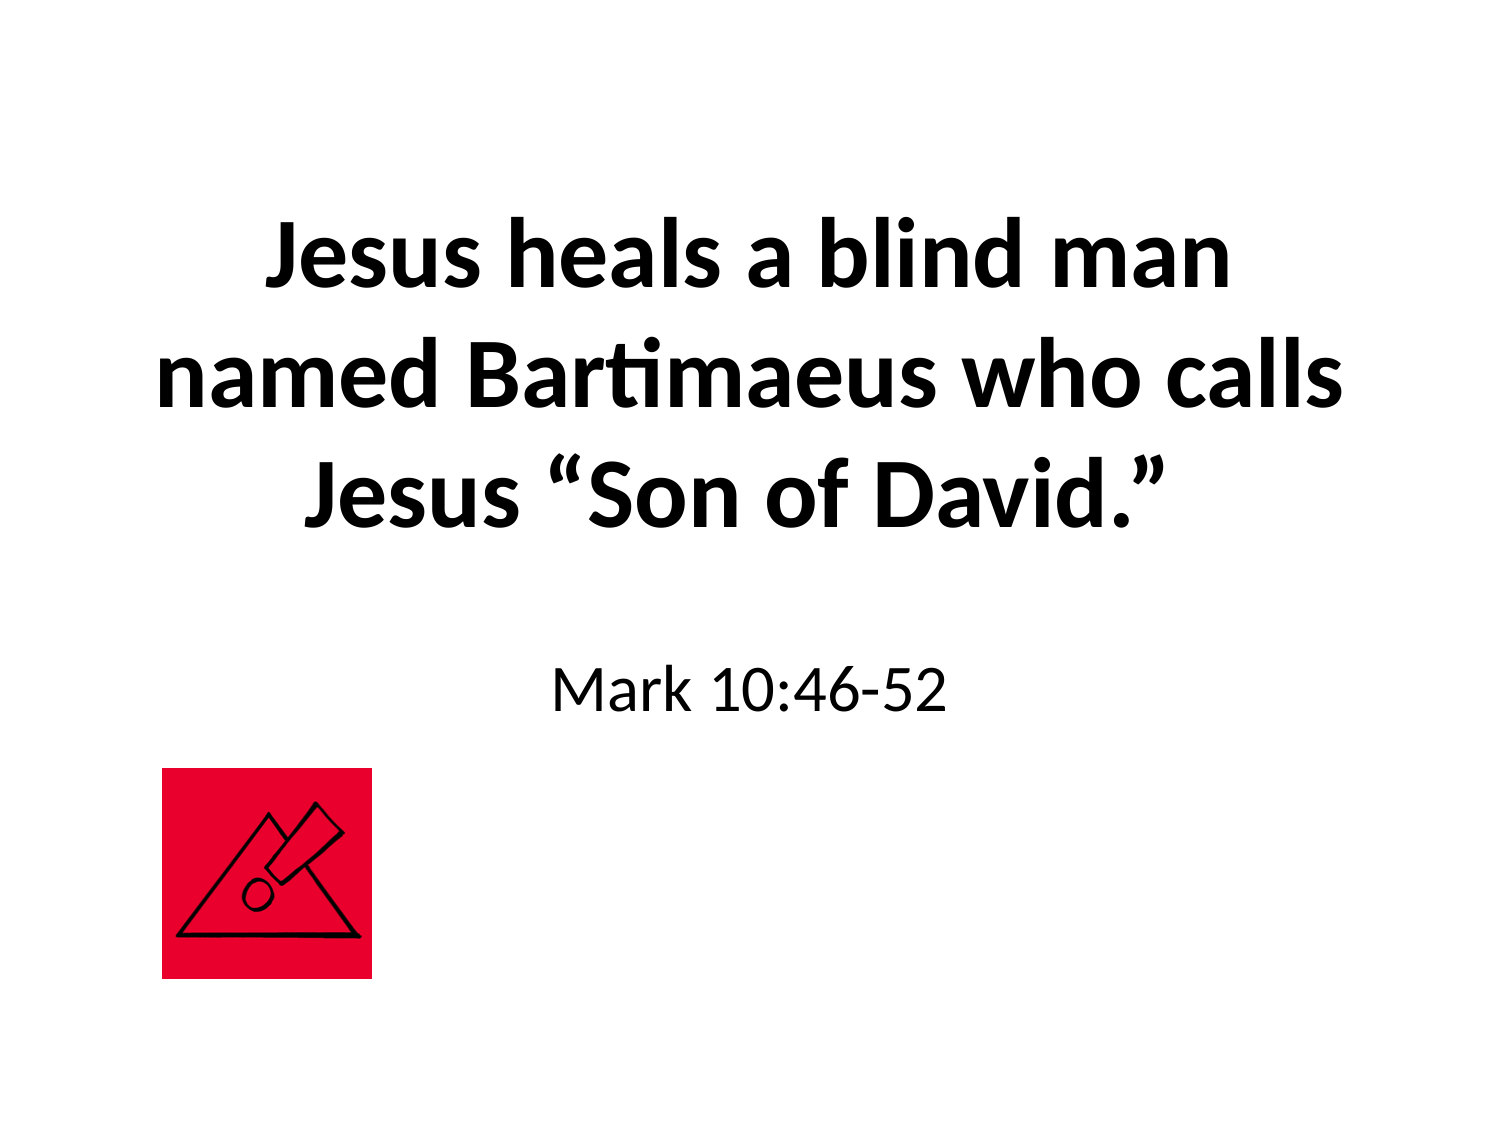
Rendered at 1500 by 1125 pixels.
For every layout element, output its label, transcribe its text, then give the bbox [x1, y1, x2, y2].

title Jesus heals a blind man named Bartimaeus who calls Jesus “Son of David.” [112, 171, 1388, 565]
picture [162, 768, 372, 980]
subtitle Mark 10:46-52 [225, 637, 1275, 741]
